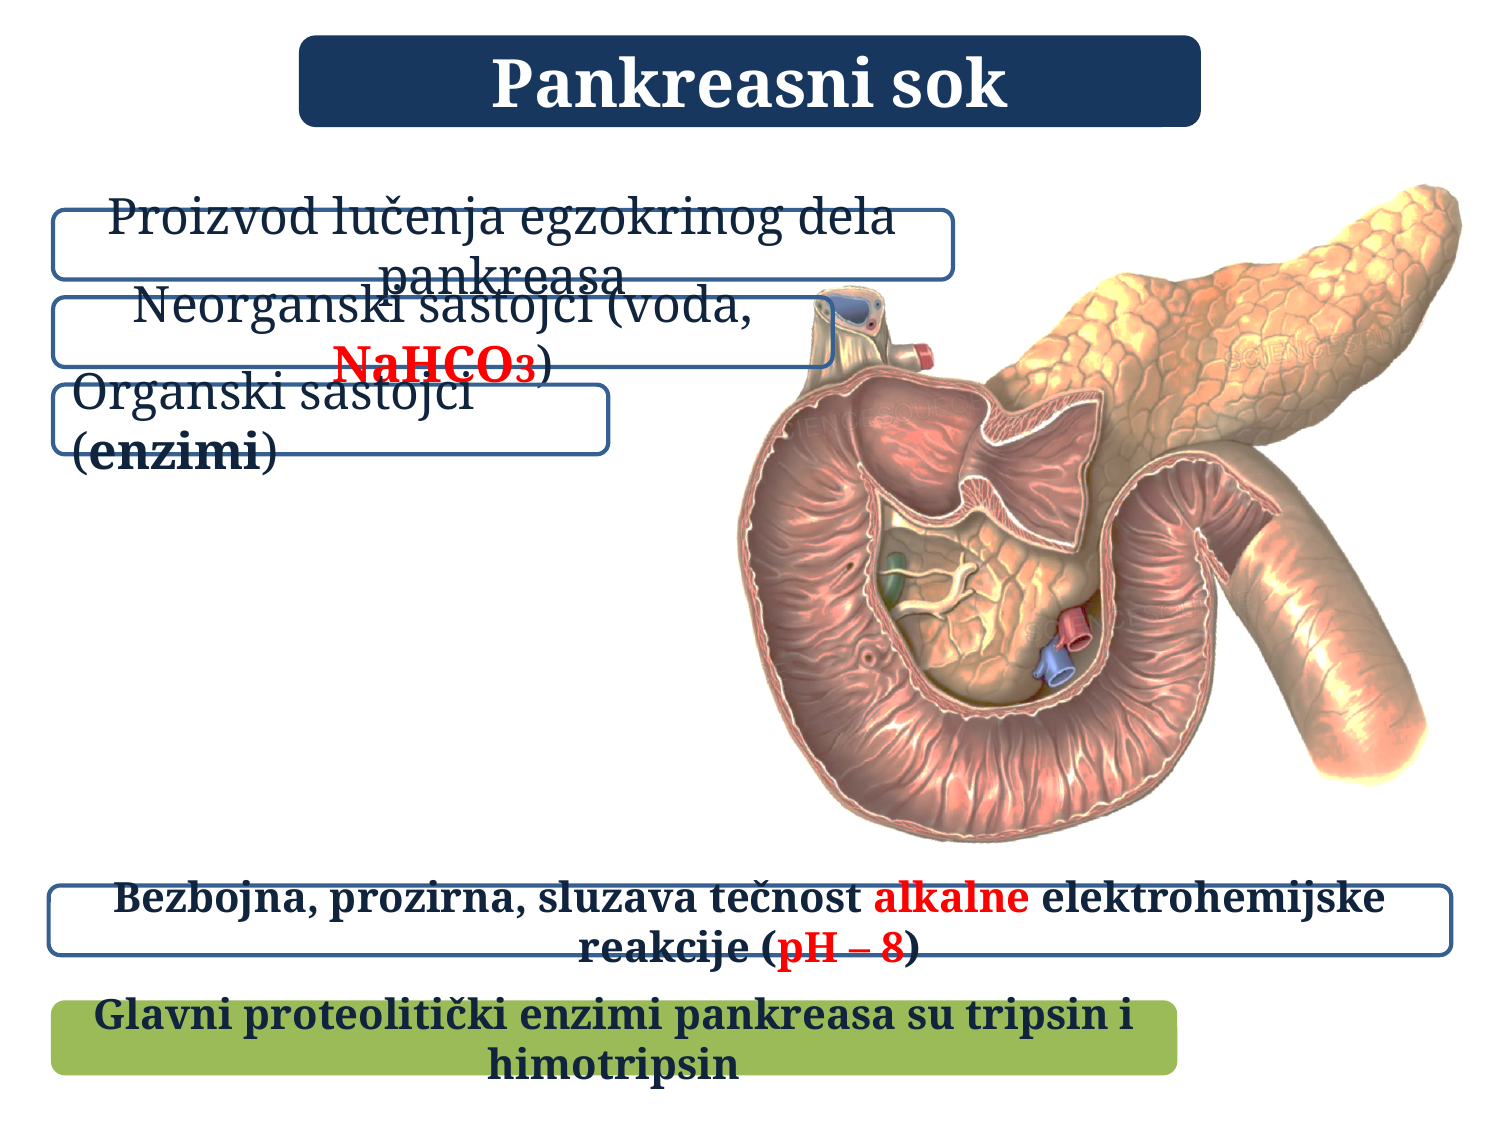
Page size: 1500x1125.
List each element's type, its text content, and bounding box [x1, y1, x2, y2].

text_box Proizvod lučenja egzokrinog dela pankreasa [50, 207, 956, 282]
picture [692, 173, 1500, 883]
text_box Glavni proteolitički enzimi pankreasa su tripsin i himotripsin [50, 1000, 1178, 1076]
text_box Neorganski sastojci (voda, NaHCO3) [50, 295, 727, 370]
text_box Bezbojna, prozirna, sluzava tečnost alkalne elektrohemijske reakcije (pH – 8) [46, 883, 1454, 958]
text_box Pankreasni sok [298, 35, 1201, 128]
text_box Organski sastojci (enzimi) [50, 382, 611, 457]
